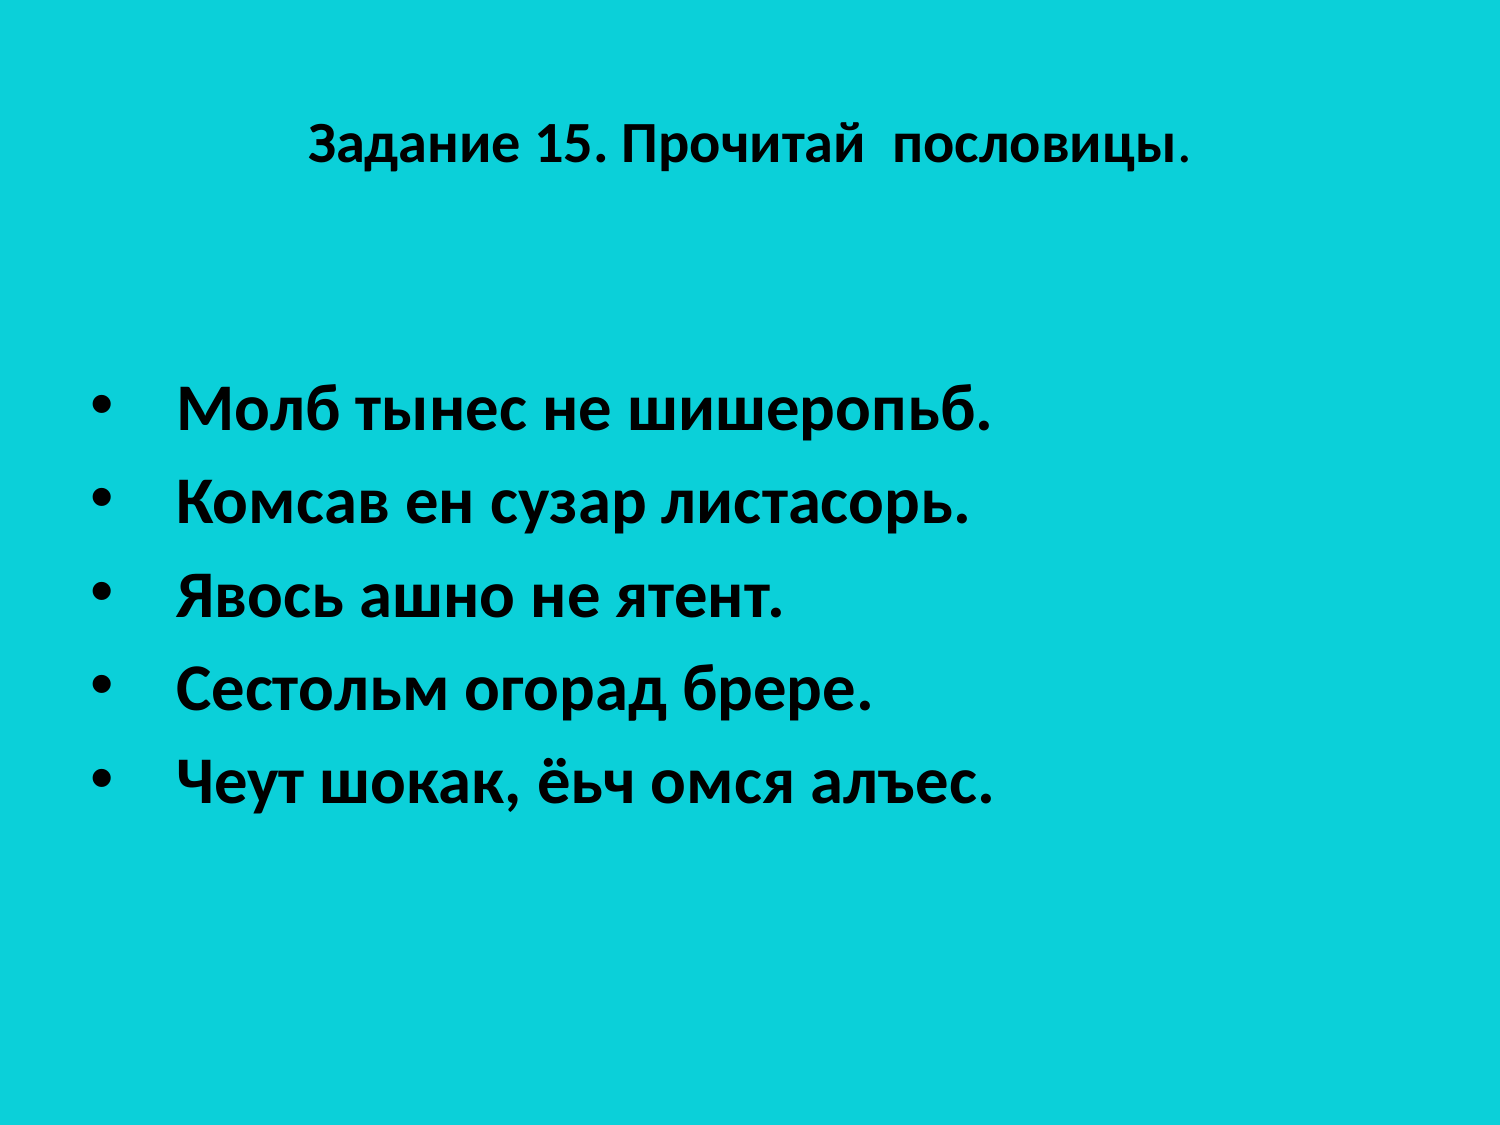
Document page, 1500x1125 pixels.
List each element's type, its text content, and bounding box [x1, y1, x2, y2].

list Молб тынес не шишеропьб. Комсав ен сузар листасорь. Явось ашно не ятент. Сестольм огорад брере. Чеут шокак, ёьч омся алъес. [75, 262, 1425, 1005]
title Задание 15. Прочитай пословицы. [75, 45, 1425, 233]
